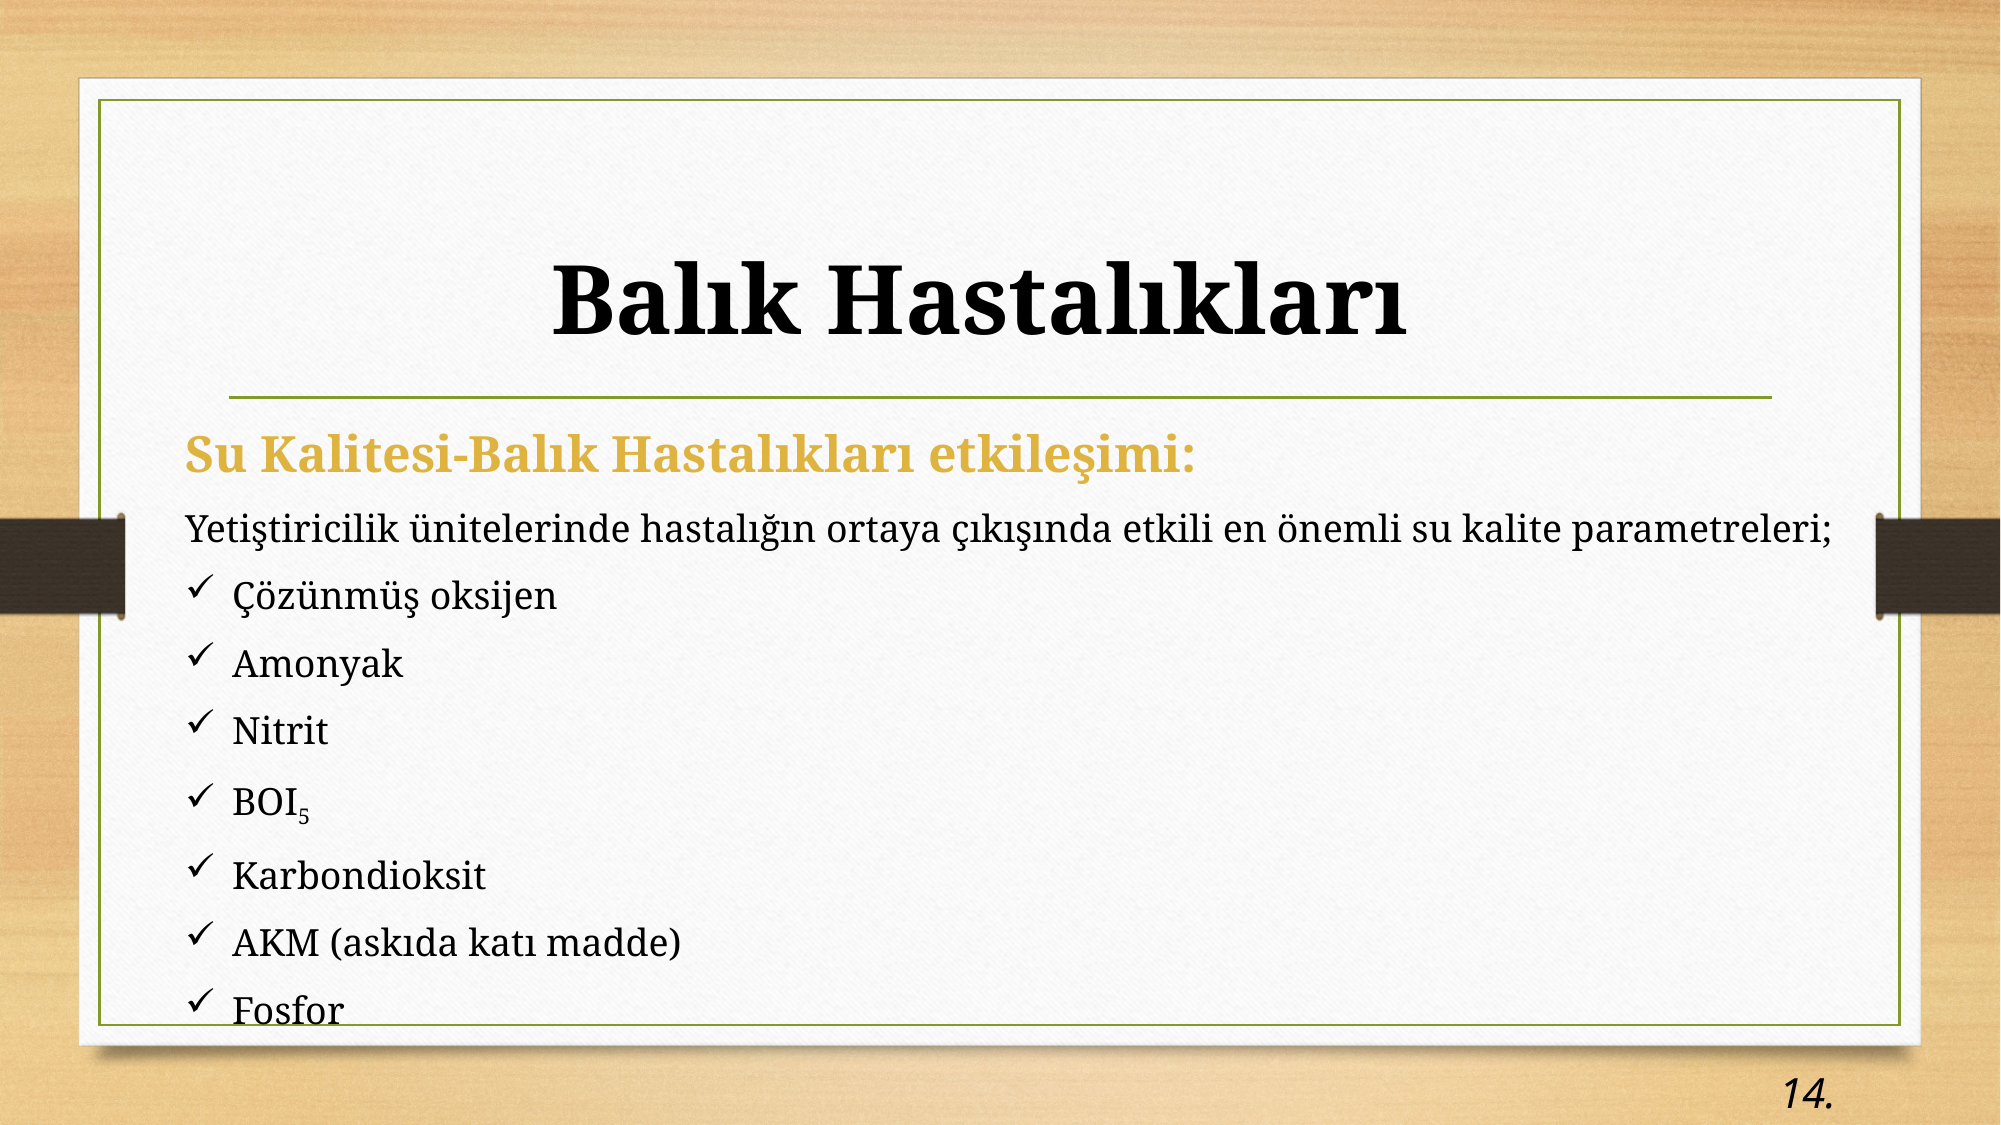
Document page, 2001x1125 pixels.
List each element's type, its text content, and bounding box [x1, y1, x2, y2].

text_box 14. Hafta [1764, 1059, 1895, 1125]
picture [0, 0, 2001, 1125]
text_box Su Kalitesi-Balık Hastalıkları etkileşimi: Yetiştiricilik ünitelerinde hastalığın ortaya çıkışında etkili en önemli su kalite parametreleri; Çözünmüş oksijen Amonyak Nitrit BOI5 Karbondioksit AKM (askıda katı madde) Fosfor [170, 384, 1895, 1039]
text_box Balık Hastalıkları [224, 207, 1735, 385]
